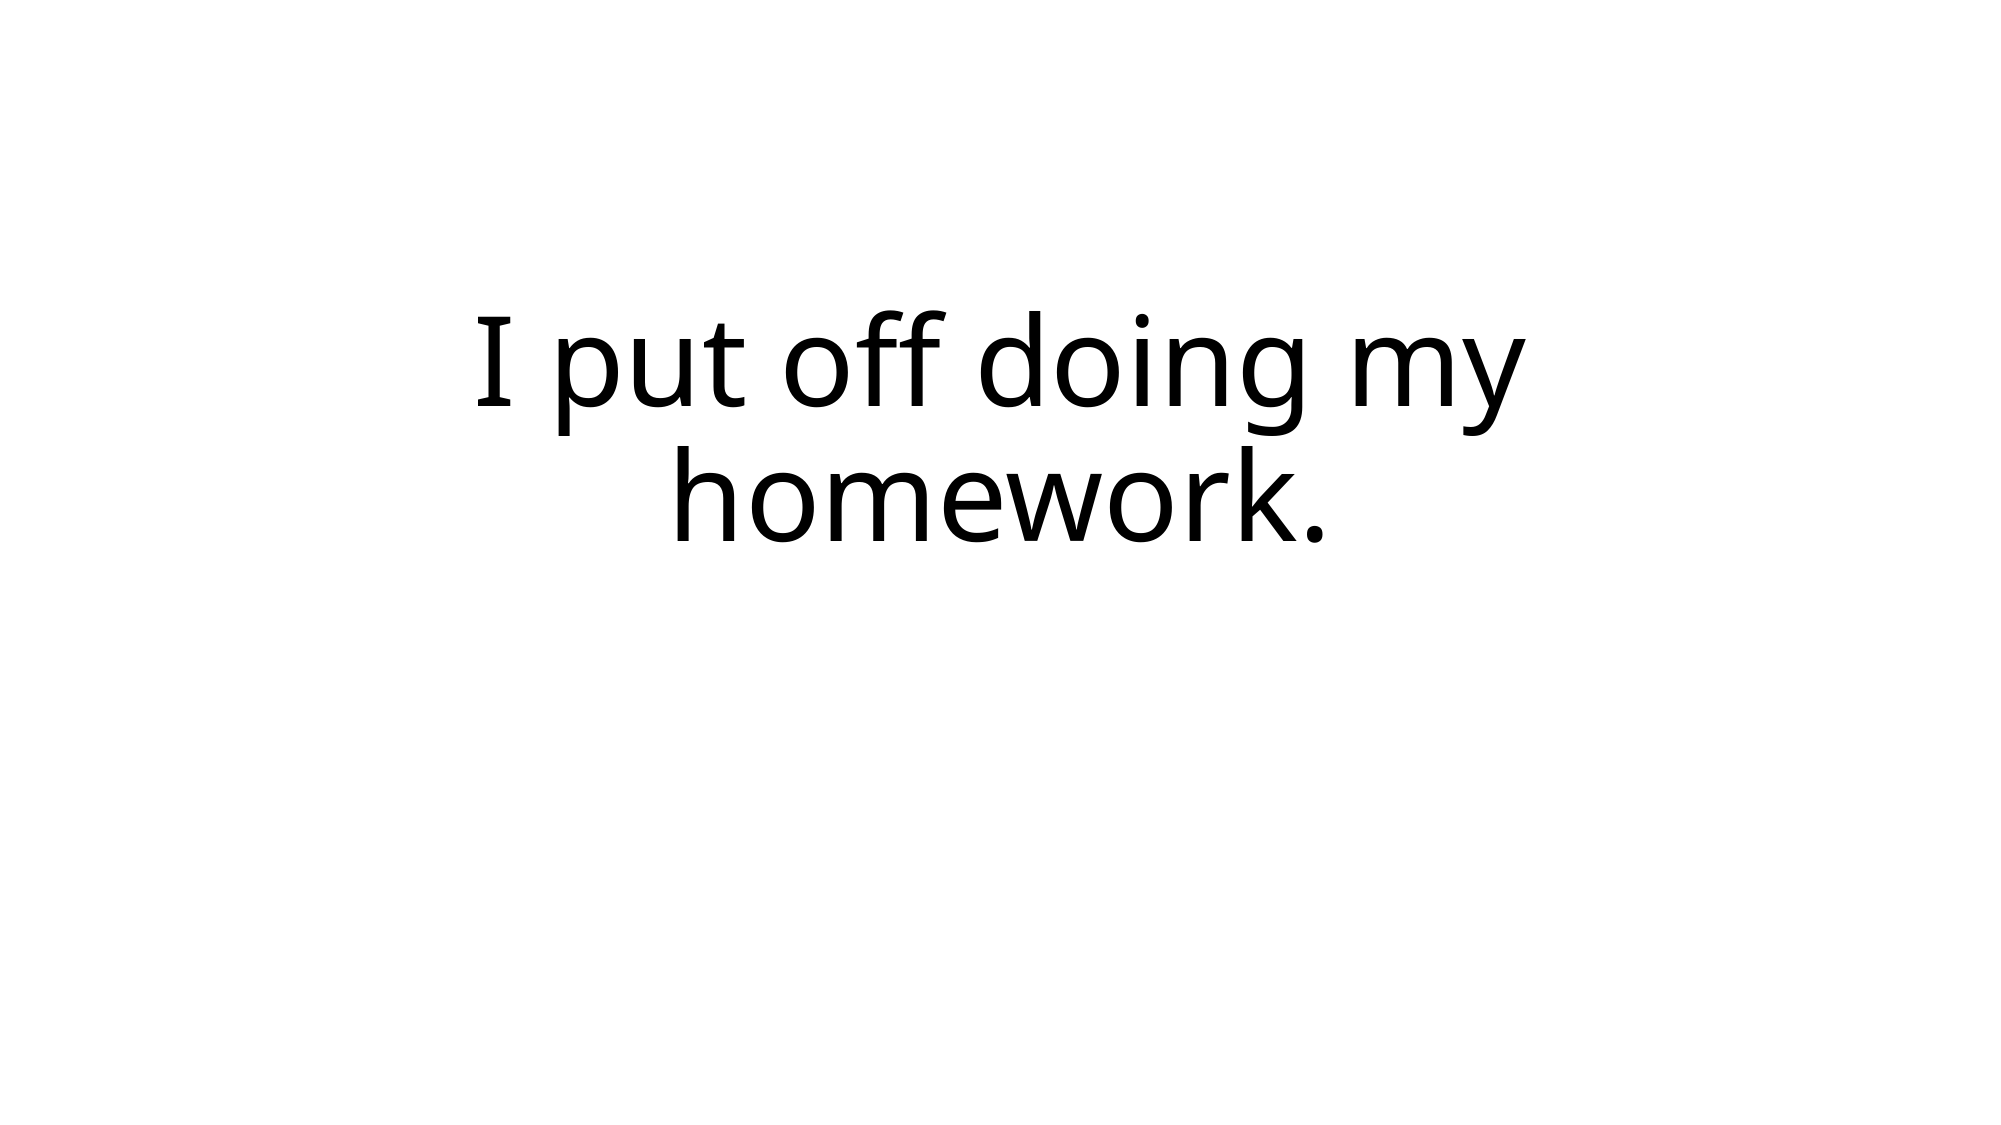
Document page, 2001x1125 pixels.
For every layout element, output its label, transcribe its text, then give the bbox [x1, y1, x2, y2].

title I put off doing my homework. [249, 184, 1750, 576]
